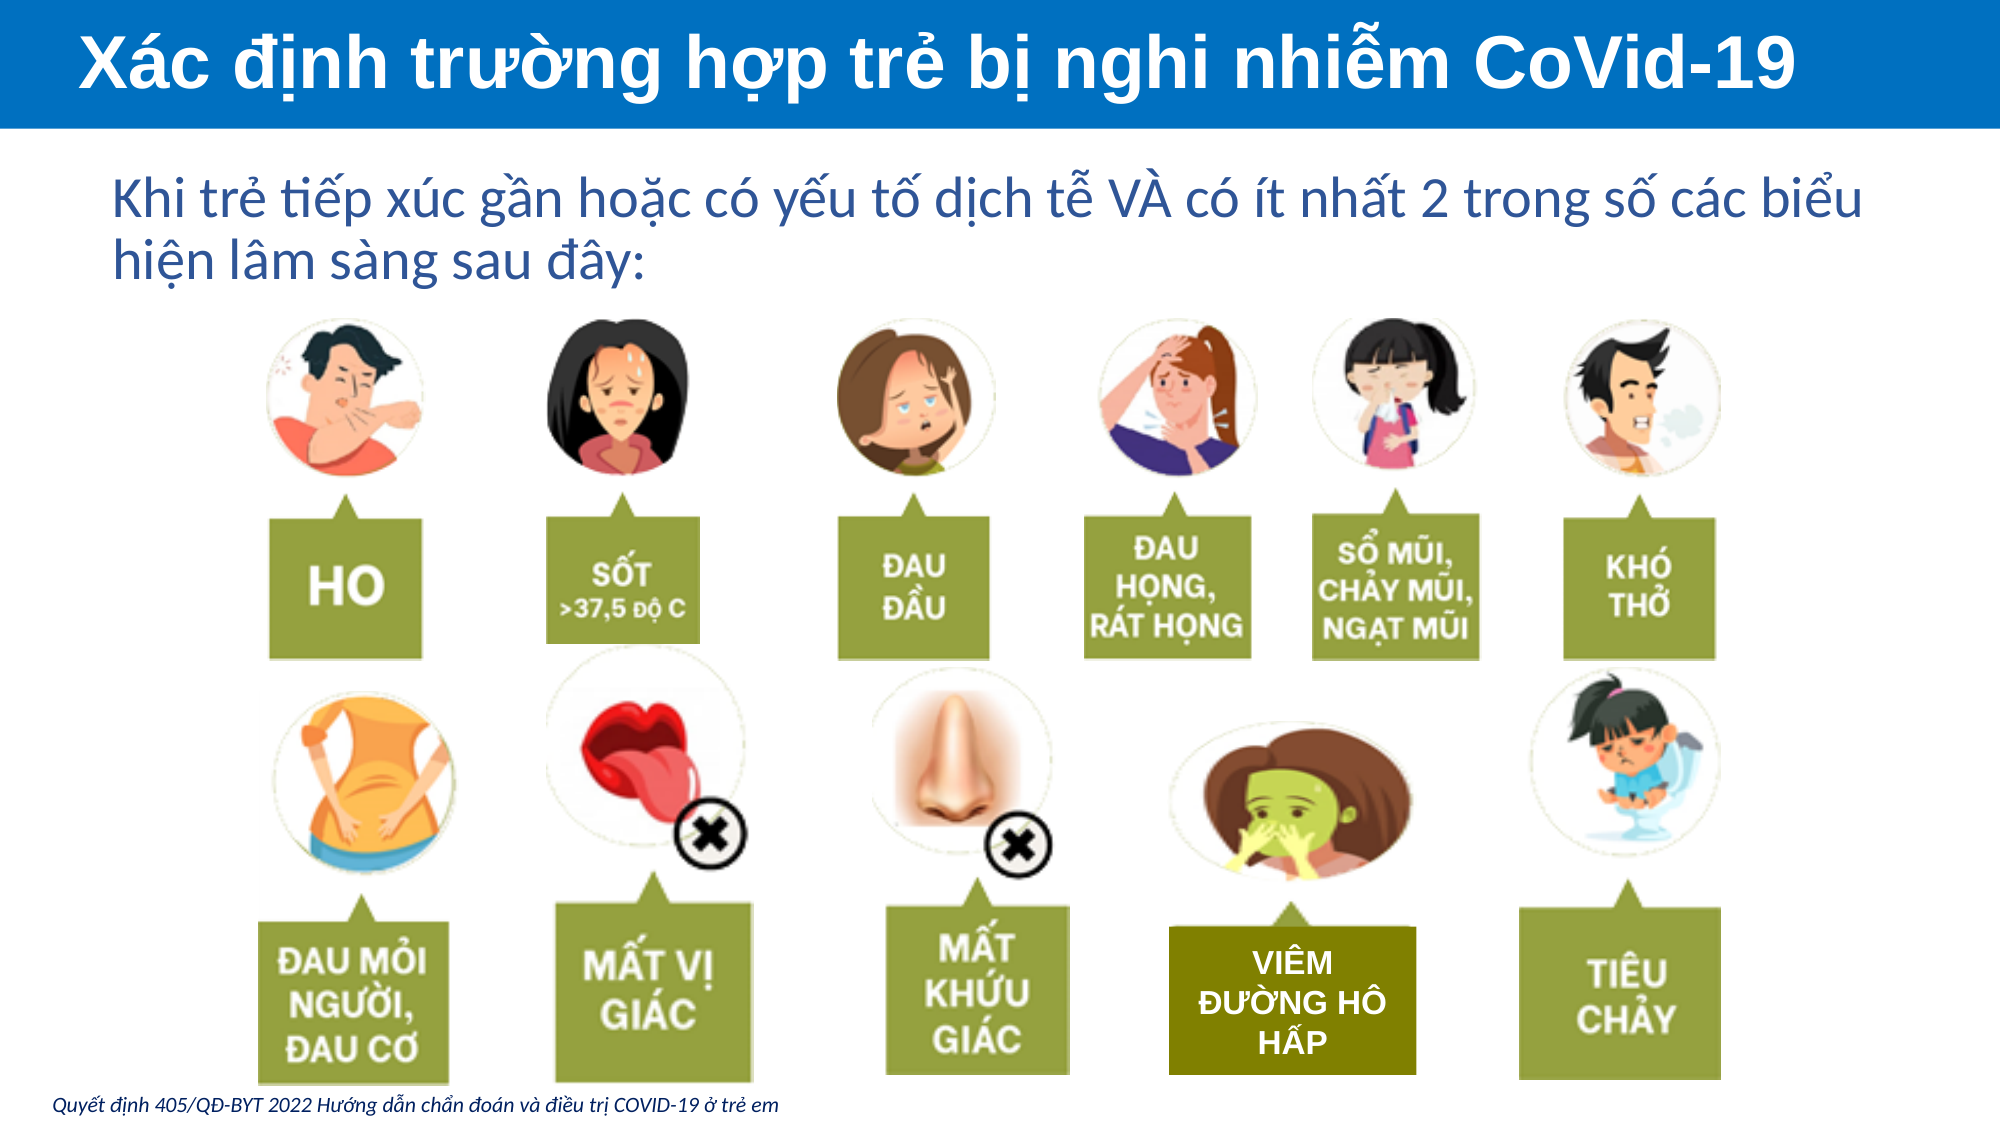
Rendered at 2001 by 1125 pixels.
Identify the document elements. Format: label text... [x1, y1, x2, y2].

picture [1084, 318, 1259, 661]
picture [837, 318, 996, 661]
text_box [1167, 721, 1417, 1075]
picture [1562, 318, 1721, 661]
picture [1312, 318, 1483, 661]
picture [266, 318, 426, 661]
picture [1519, 667, 1721, 1080]
picture [257, 691, 459, 1086]
list Khi trẻ tiếp xúc gần hoặc có yếu tố dịch tễ VÀ có ít nhất 2 trong số các biểu hiện lâm sàng sau đây: [97, 159, 1903, 315]
picture [872, 667, 1070, 1075]
text_box Quyết định 405/QĐ-BYT 2022 Hướng dẫn chẩn đoán và điều trị COVID-19 ở trẻ em [37, 1086, 1113, 1117]
title Xác định trường hợp trẻ bị nghi nhiễm CoVid-19 [63, 6, 1960, 122]
picture [546, 318, 754, 1086]
